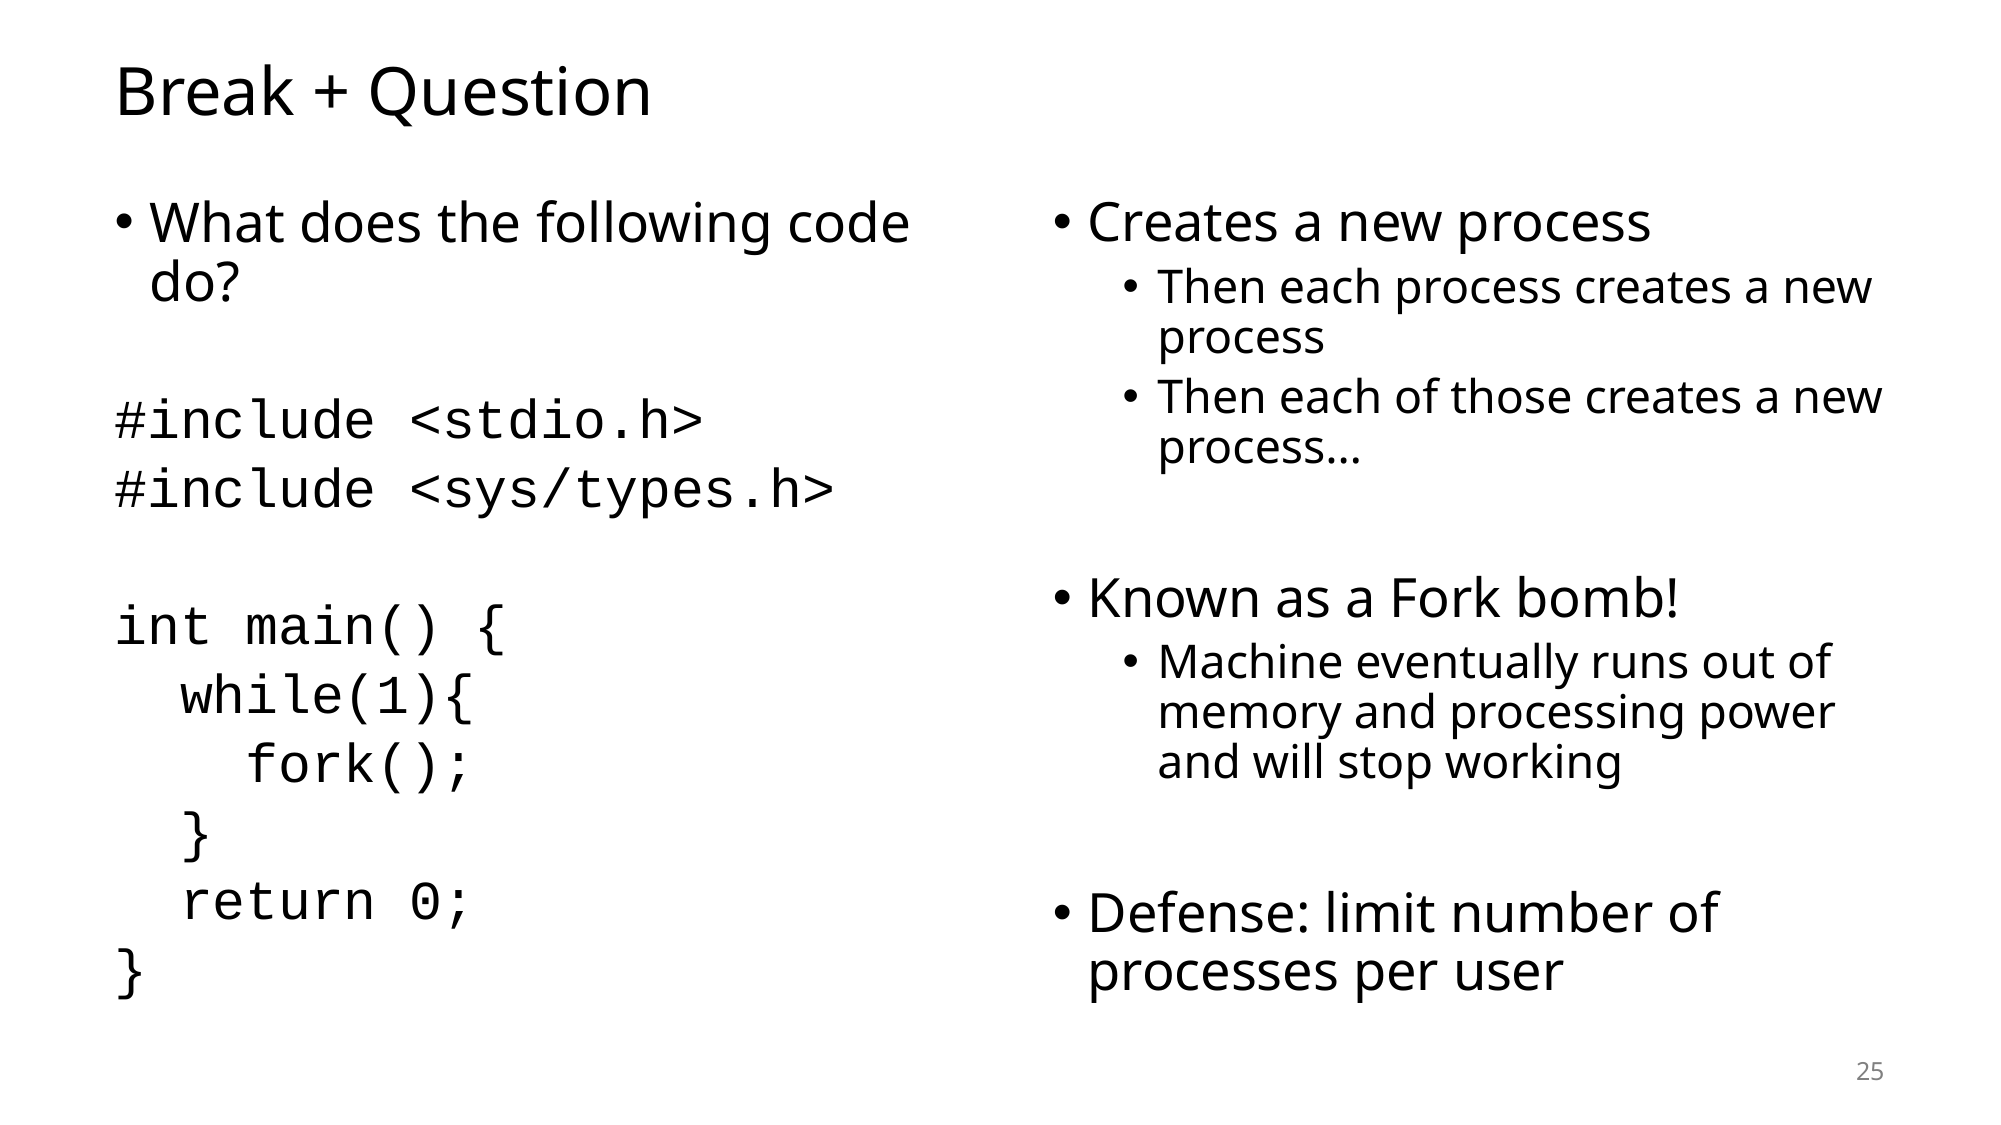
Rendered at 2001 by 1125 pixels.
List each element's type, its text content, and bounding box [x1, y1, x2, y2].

title Break + Question [99, 37, 1900, 150]
list Creates a new process Then each process creates a new process Then each of those creates a new process… Known as a Fork bomb! Machine eventually runs out of memory and processing power and will stop working Defense: limit number of processes per user [1037, 187, 1901, 1013]
slide_number 25 [1749, 1042, 1900, 1103]
list What does the following code do? #include <stdio.h> #include <sys/types.h> int main() { while(1){ fork(); } return 0; } [99, 187, 963, 1013]
